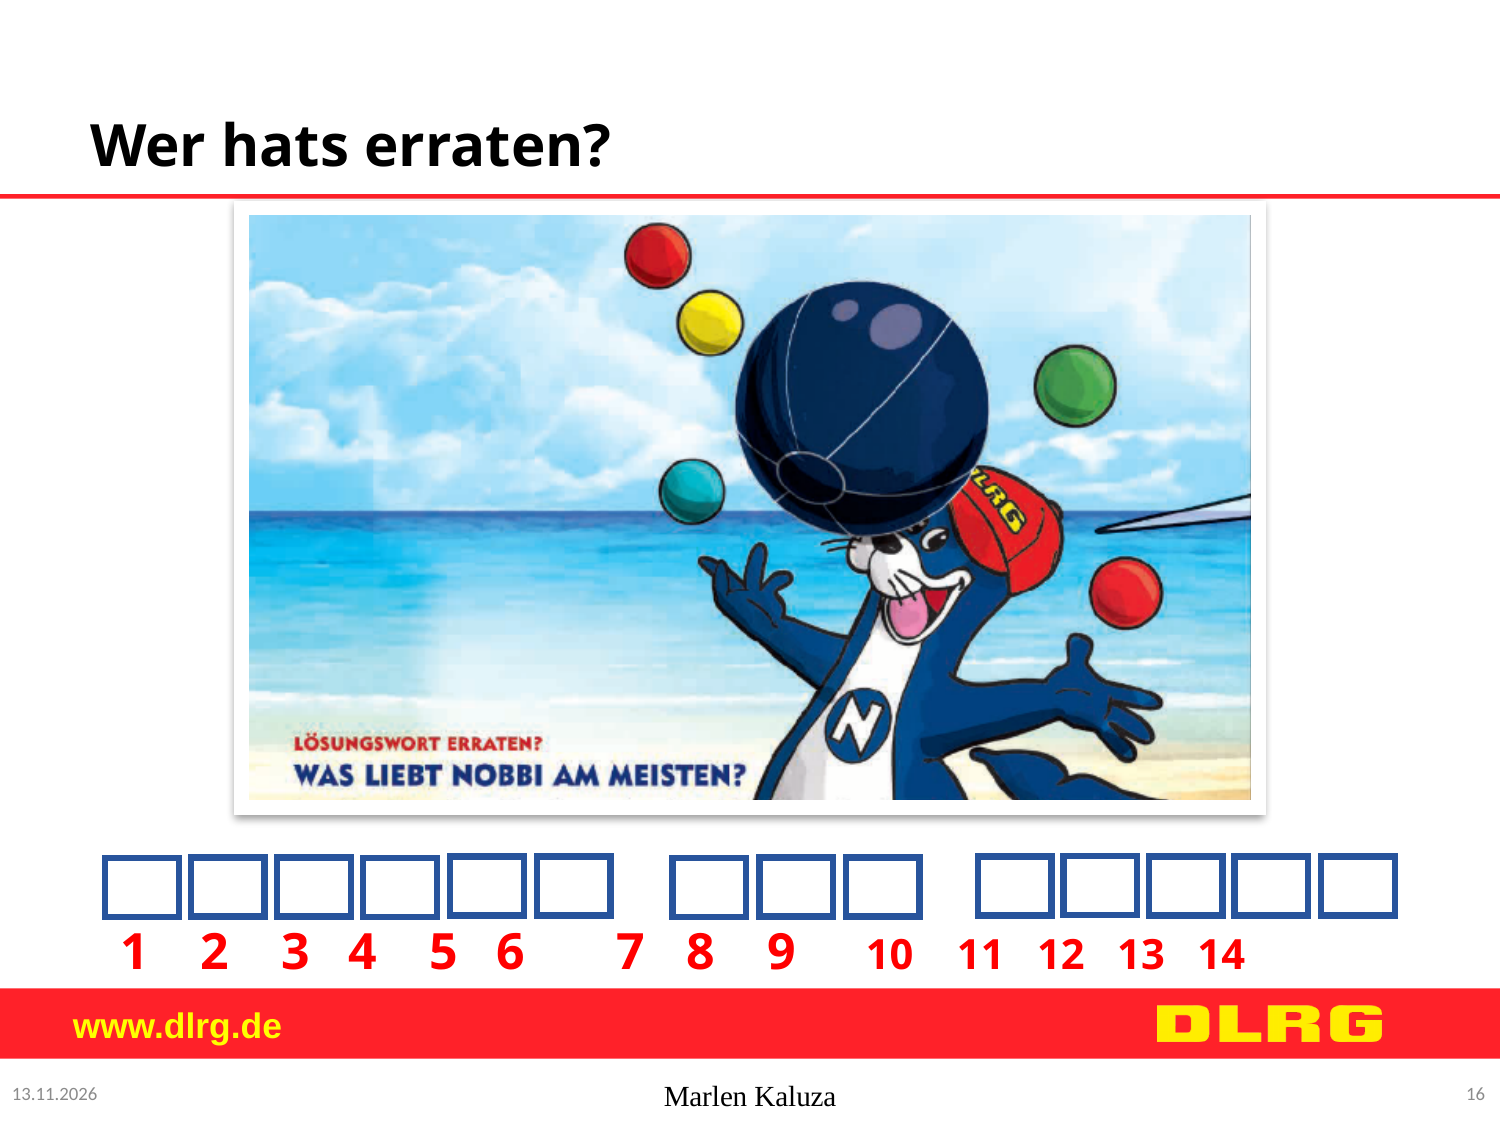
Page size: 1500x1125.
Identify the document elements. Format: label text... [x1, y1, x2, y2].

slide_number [0, 1063, 297, 1123]
footer Marlen Kaluza [512, 1065, 988, 1125]
slide_number 16 [1191, 1063, 1500, 1123]
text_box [105, 855, 1395, 917]
title Wer hats erraten? [75, 78, 1425, 218]
text_box 1 2 3 4 5 6 7 8 9 10 11 12 13 14 [105, 911, 1487, 987]
picture [1157, 1005, 1382, 1042]
picture [248, 215, 1251, 801]
